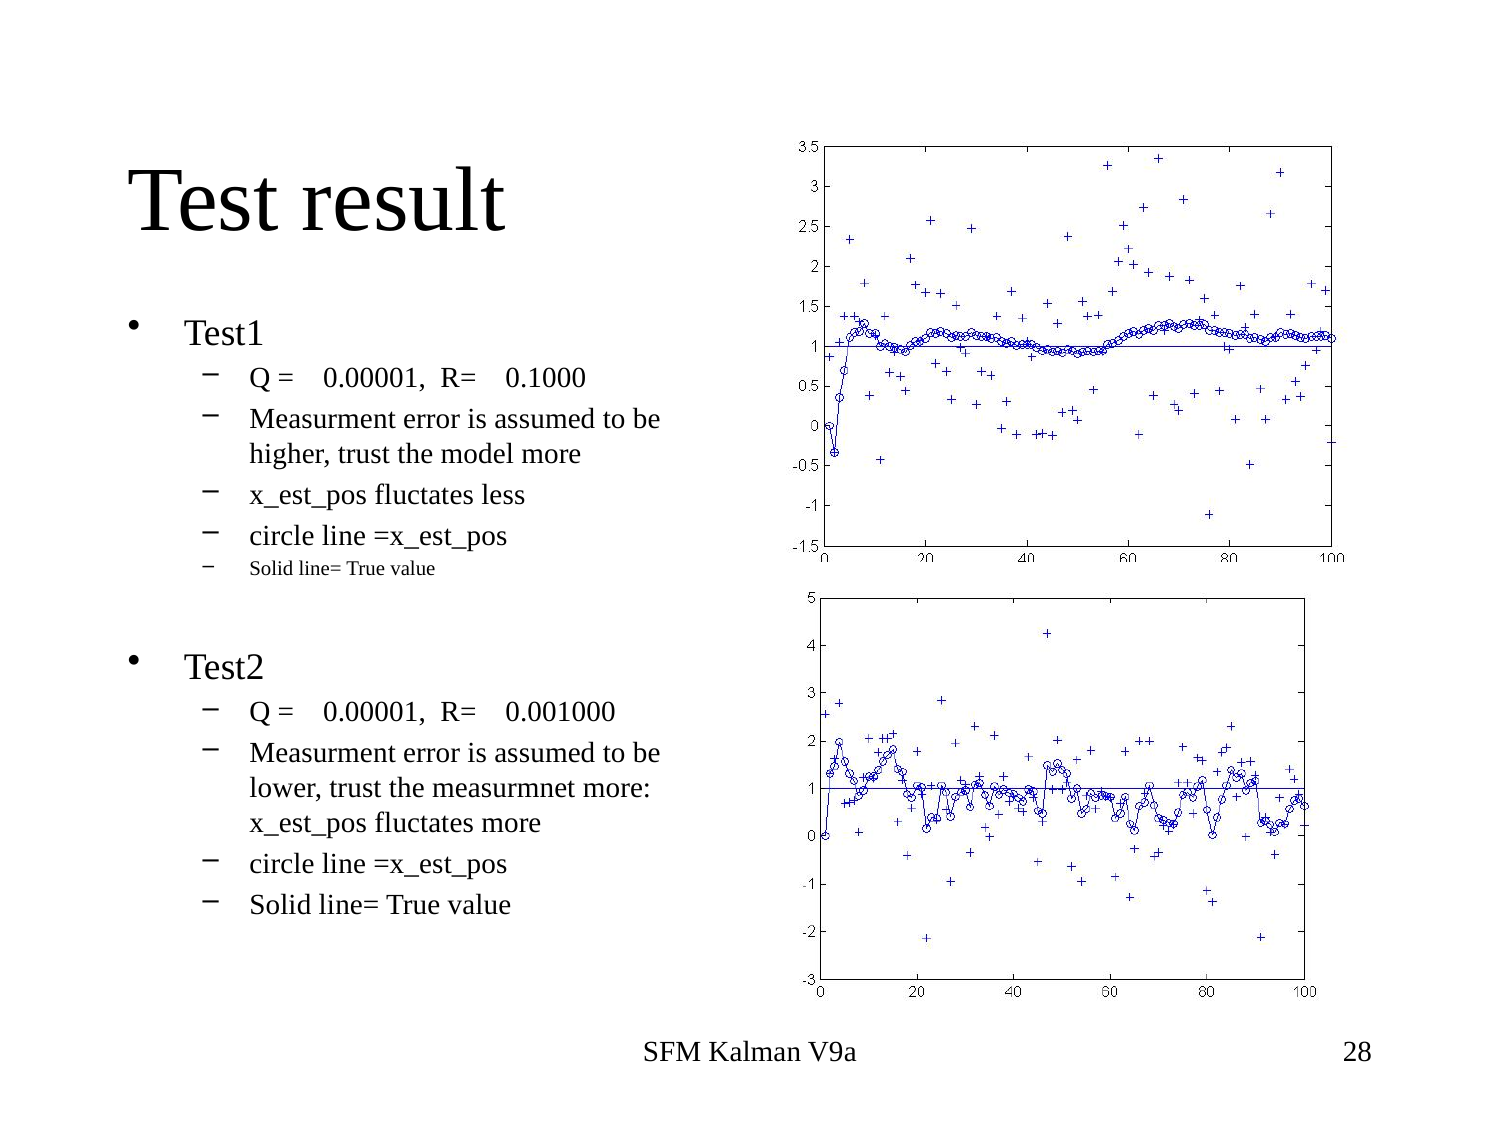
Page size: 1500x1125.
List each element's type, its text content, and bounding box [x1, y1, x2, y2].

picture [738, 108, 1393, 1030]
title Test result [112, 99, 1388, 288]
list Test1 Q = 0.00001, R= 0.1000 Measurment error is assumed to be higher, trust the model more x_est_pos fluctates less circle line =x_est_pos Solid line= True value Test2 Q = 0.00001, R= 0.001000 Measurment error is assumed to be lower, trust the measurmnet more: x_est_pos fluctates more circle line =x_est_pos Solid line= True value [112, 299, 725, 1000]
footer SFM Kalman V9a [512, 1025, 988, 1100]
slide_number 28 [1074, 1025, 1388, 1100]
